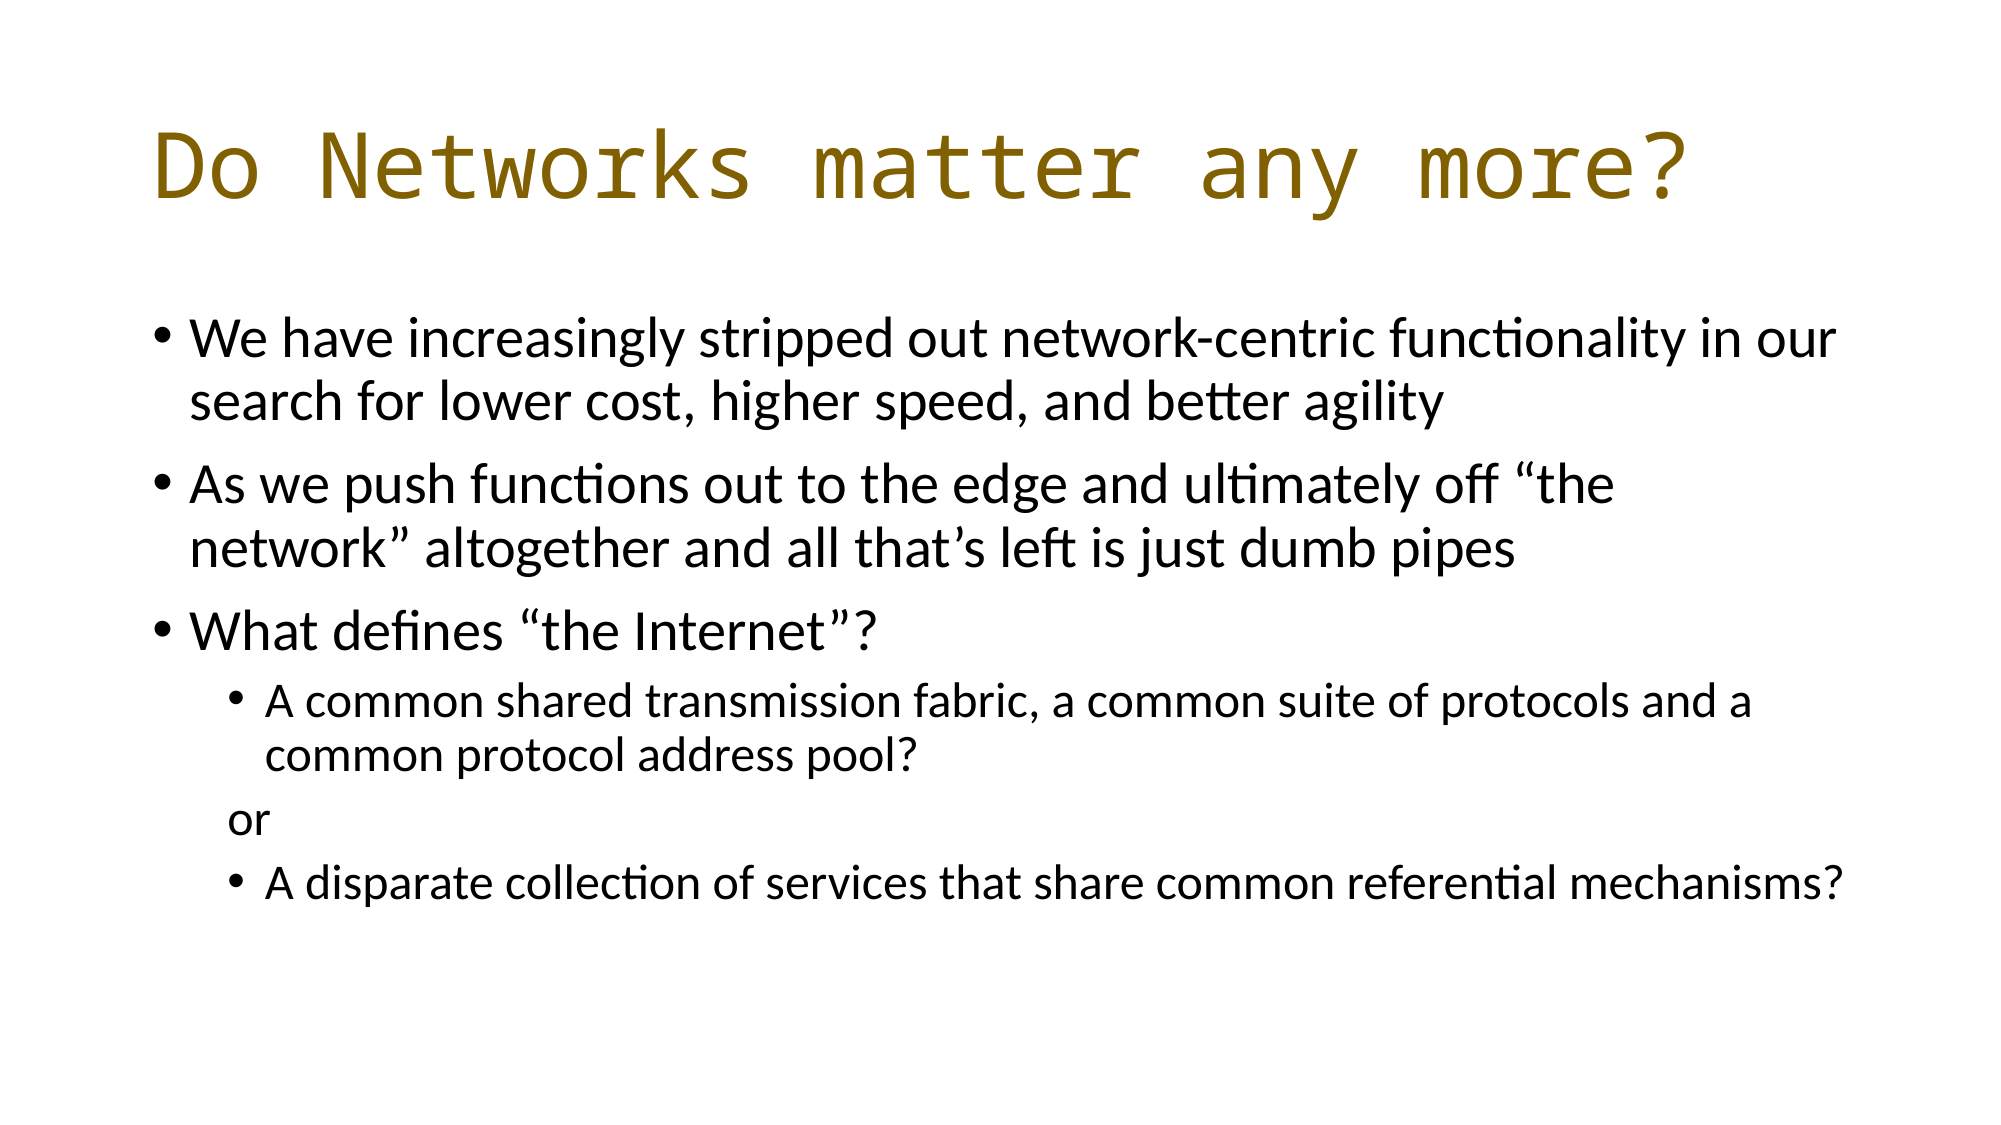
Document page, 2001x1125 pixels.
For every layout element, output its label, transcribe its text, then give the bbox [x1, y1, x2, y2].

title Do Networks matter any more? [137, 59, 1863, 278]
list We have increasingly stripped out network-centric functionality in our search for lower cost, higher speed, and better agility As we push functions out to the edge and ultimately off “the network” altogether and all that’s left is just dumb pipes What defines “the Internet”? A common shared transmission fabric, a common suite of protocols and a common protocol address pool? or A disparate collection of services that share common referential mechanisms? [137, 299, 1863, 1014]
